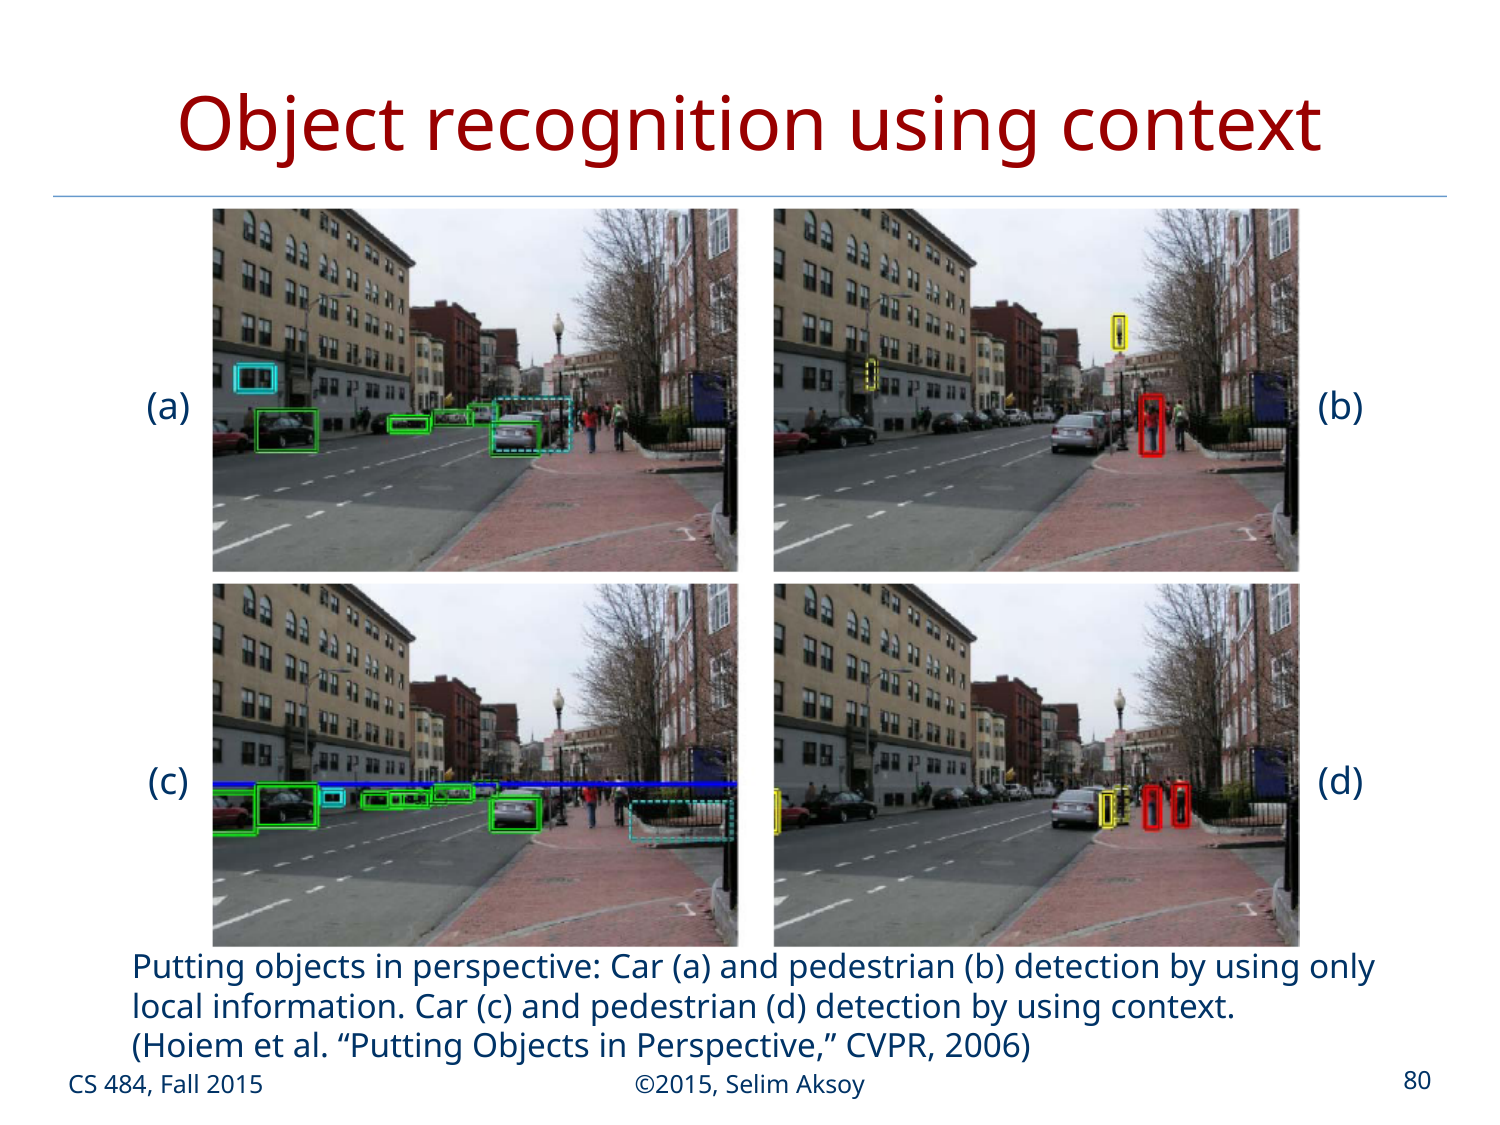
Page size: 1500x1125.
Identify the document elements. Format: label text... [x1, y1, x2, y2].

text_box (b) [1306, 374, 1379, 435]
text_box (d) [1304, 749, 1379, 810]
text_box Putting objects in perspective: Car (a) and pedestrian (b) detection by using only local information. Car (c) and pedestrian (d) detection by using context. (Hoiem et al. “Putting Objects in Perspective,” CVPR, 2006) [117, 937, 1465, 1072]
text_box (c) [133, 749, 204, 810]
footer ©2015, Selim Aksoy [511, 1072, 988, 1107]
picture [210, 206, 1302, 575]
slide_number 80 [1134, 1072, 1448, 1107]
text_box (a) [131, 374, 205, 435]
title Object recognition using context [53, 31, 1447, 173]
slide_number CS 484, Fall 2015 [52, 1052, 366, 1107]
picture [210, 581, 1300, 950]
